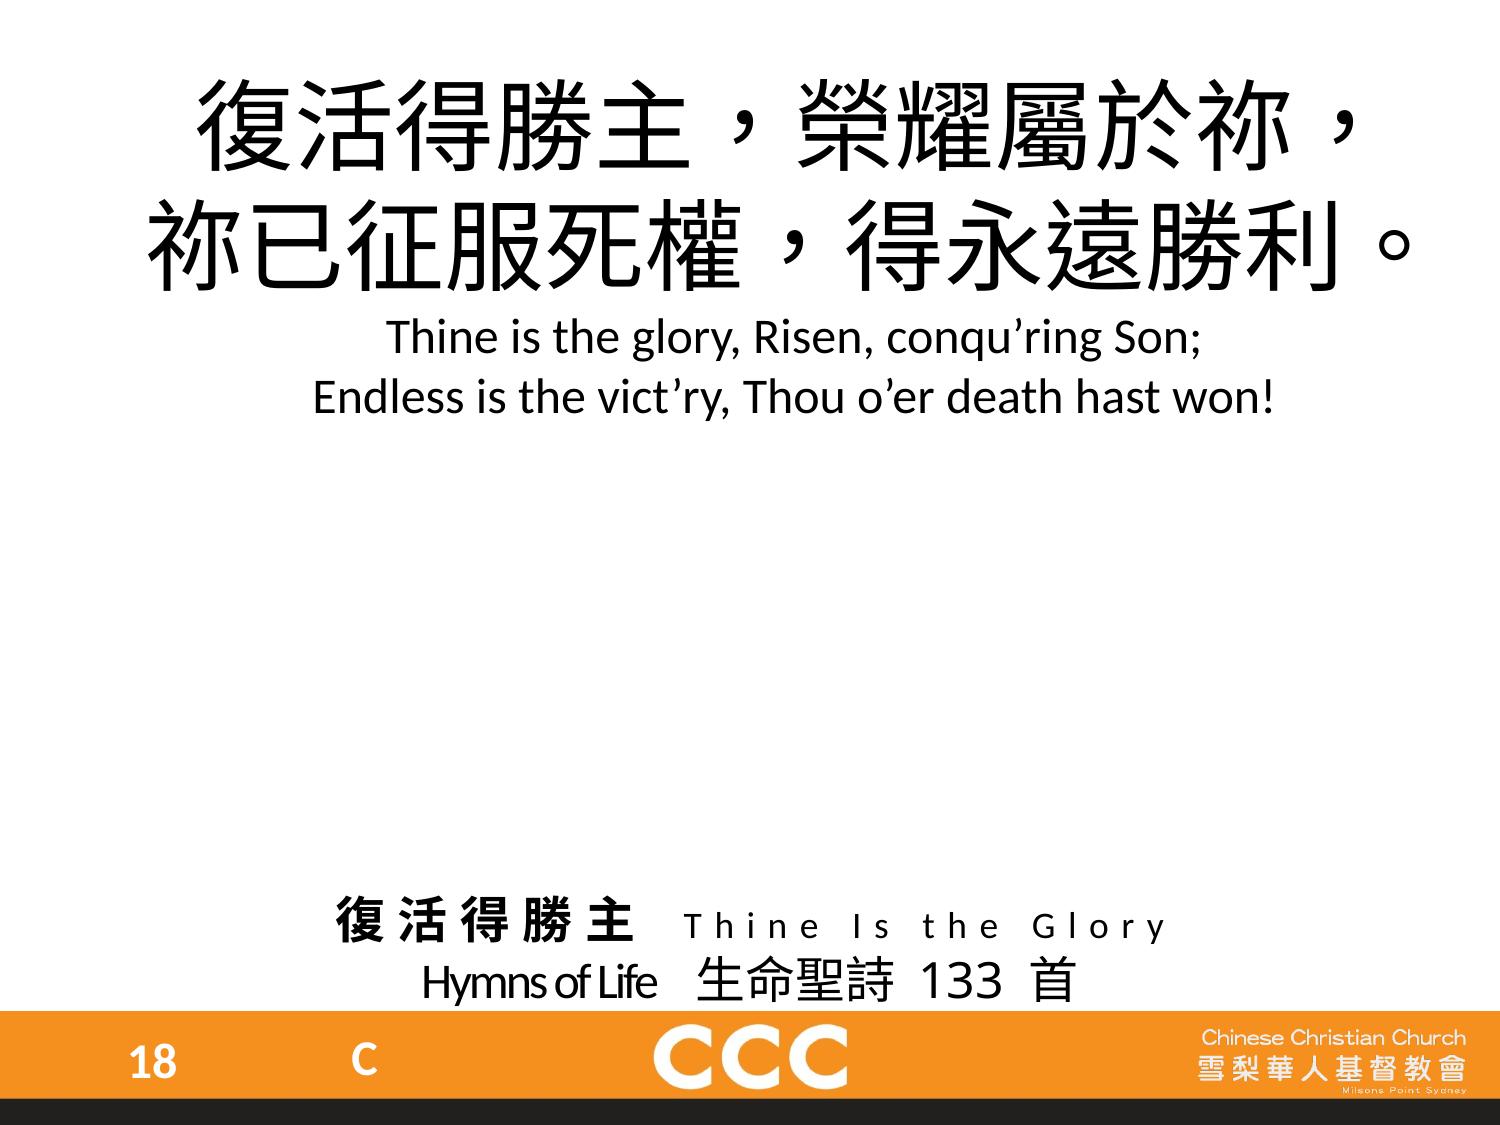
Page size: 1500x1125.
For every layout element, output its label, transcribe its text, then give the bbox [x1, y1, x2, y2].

text_box C [336, 1018, 486, 1094]
slide_number 18 [112, 1020, 215, 1094]
text_box 復活得勝主 Thine Is the Glory Hymns of Life 生命聖詩 133 首 [64, 881, 1436, 1017]
text_box 復活得勝主，榮耀屬於祢， 祢已征服死權，得永遠勝利。 Thine is the glory, Risen, conqu’ring Son; Endless is the vict’ry, Thou o’er death hast won! [0, 56, 1500, 432]
picture [0, 1011, 1500, 1125]
